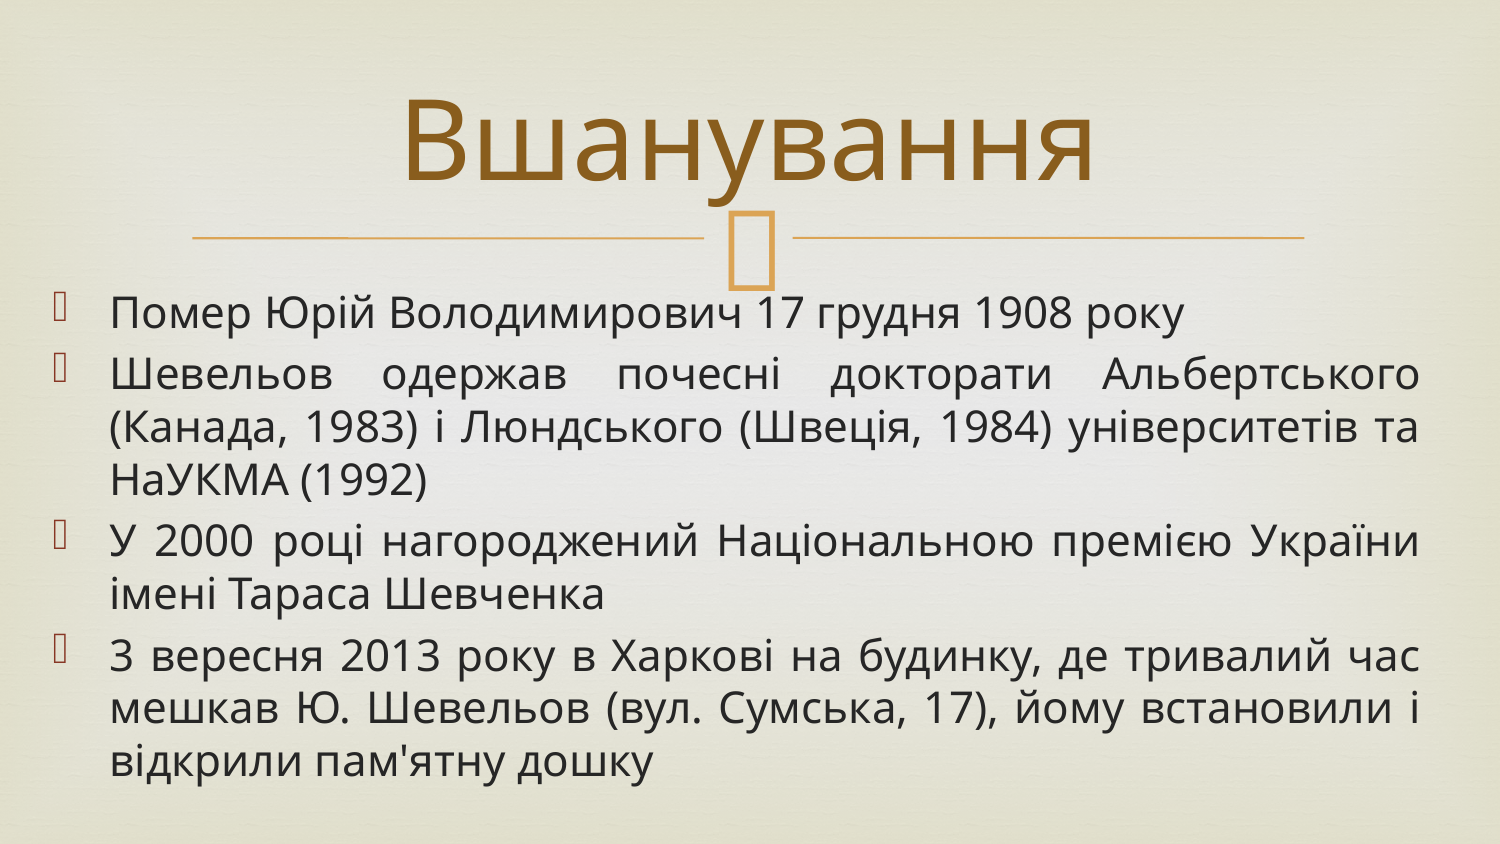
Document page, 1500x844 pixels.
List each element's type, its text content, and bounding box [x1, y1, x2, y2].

title Вшанування [112, 70, 1386, 200]
list Помер Юрій Володимирович 17 грудня 1908 року Шевельов одержав почесні докторати Альбертського (Канада, 1983) і Люндського (Швеція, 1984) університетів та НаУКМА (1992) У 2000 році нагороджений Національною премією України імені Тараса Шевченка 3 вересня 2013 року в Харкові на будинку, де тривалий час мешкав Ю. Шевельов (вул. Сумська, 17), йому встановили і відкрили пам'ятну дошку [37, 276, 1438, 797]
